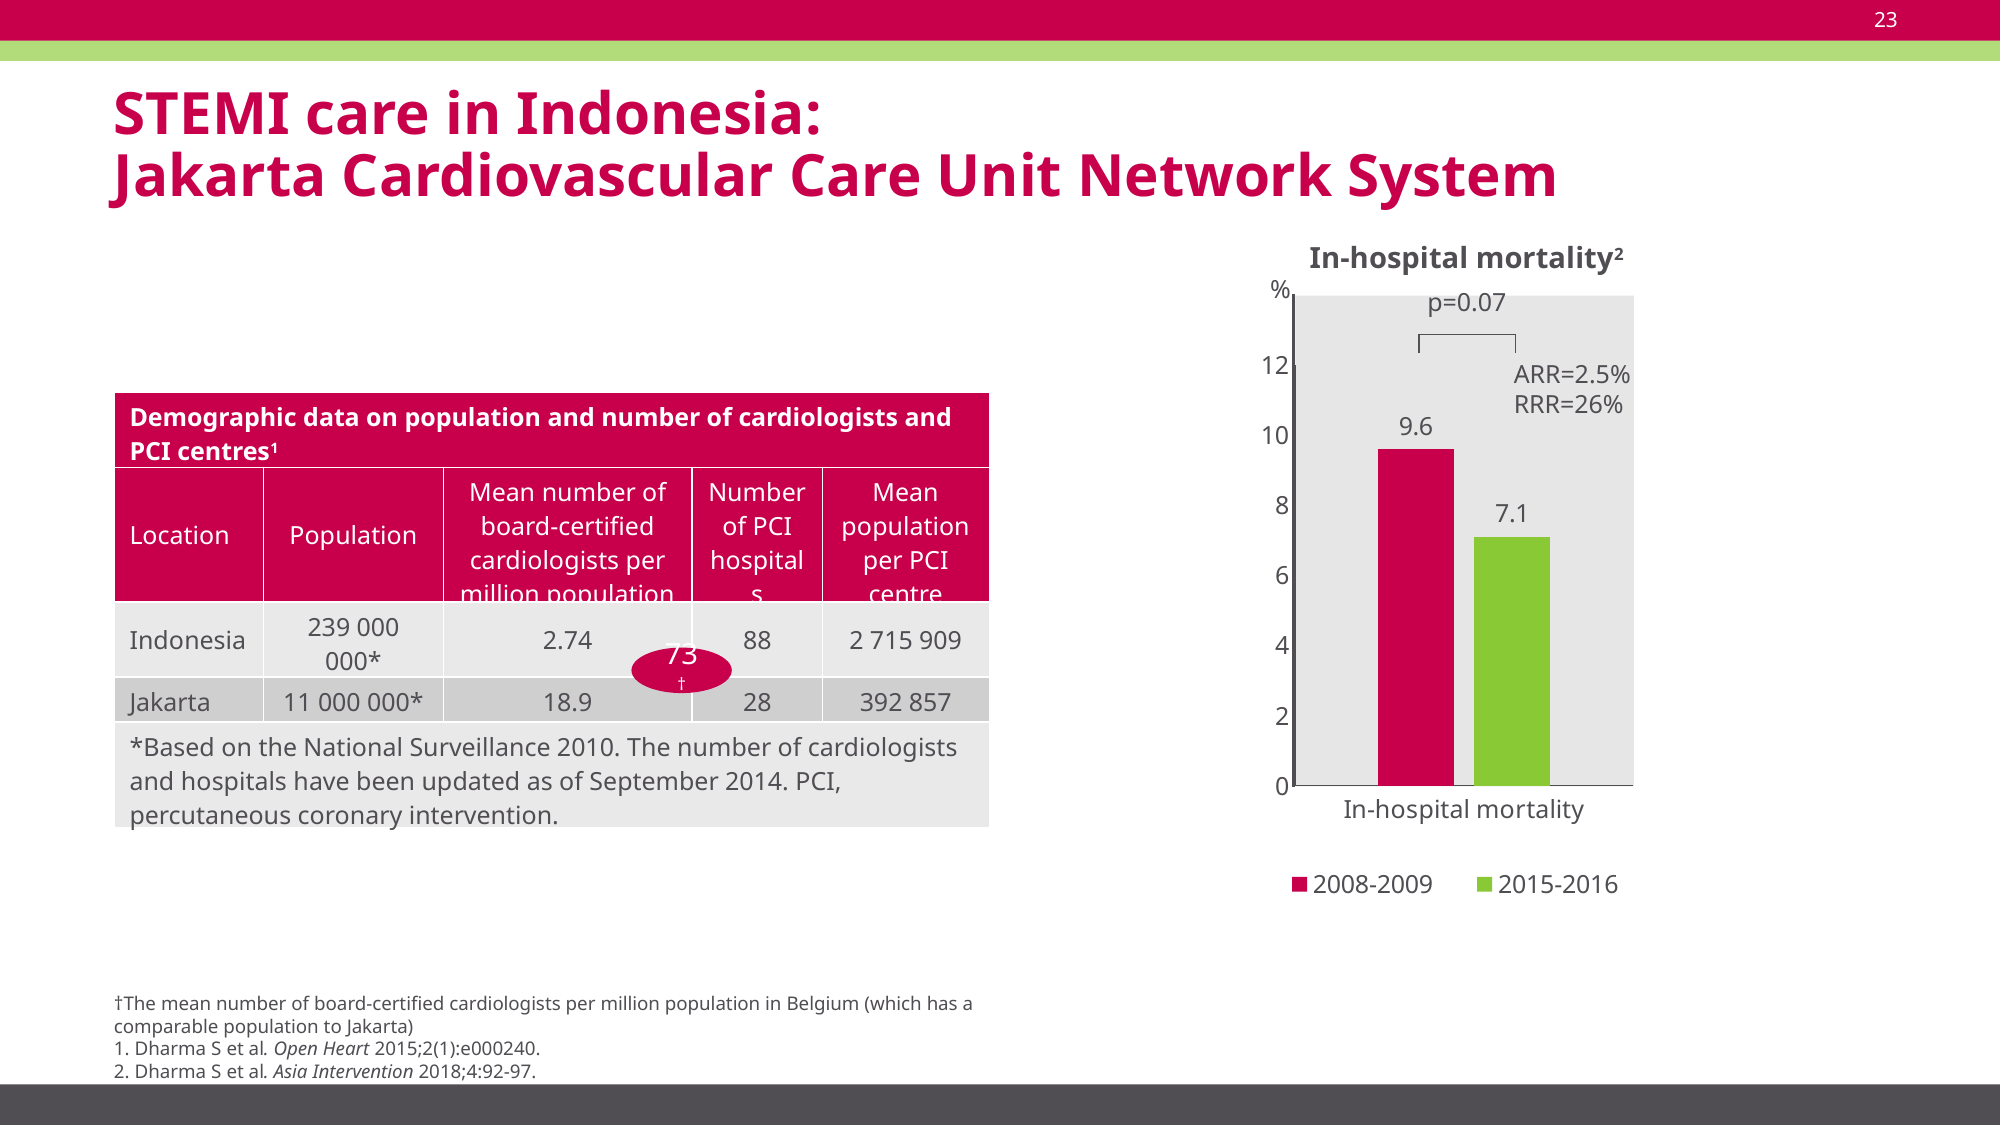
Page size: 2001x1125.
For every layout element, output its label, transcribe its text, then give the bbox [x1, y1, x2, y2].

table_cell 392 857 [823, 678, 989, 721]
table_cell 28 [693, 678, 822, 721]
table_cell 239 000 000* [264, 603, 443, 676]
table_cell 11 000 000* [264, 678, 443, 721]
text_box †The mean number of board-certified cardiologists per million population in Belgium (which has a comparable population to Jakarta) 1. Dharma S et al. Open Heart 2015;2(1):e000240. 2. Dharma S et al. Asia Intervention 2018;4:92-97. [114, 972, 989, 1102]
slide_number 23 [1821, 7, 1898, 33]
text_box 73† [630, 646, 733, 695]
table_cell Location [115, 468, 263, 601]
table_cell Number of PCI hospitals [693, 468, 822, 601]
table_cell Mean number of board-certified cardiologists per million population [444, 468, 691, 601]
table_cell Jakarta [115, 678, 263, 721]
table_header Demographic data on population and number of cardiologists and PCI centres1 [115, 393, 989, 467]
table_cell Mean population per PCI centre [823, 468, 989, 601]
table_cell 2.74 [444, 603, 691, 676]
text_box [1161, 243, 1750, 925]
table_cell Population [264, 468, 443, 601]
title STEMI care in Indonesia: Jakarta Cardiovascular Care Unit Network System [114, 73, 1898, 221]
table_cell *Based on the National Surveillance 2010. The number of cardiologists and hospitals have been updated as of September 2014. PCI, percutaneous coronary intervention. [115, 723, 989, 827]
table_cell 2 715 909 [823, 603, 989, 676]
table_cell 88 [693, 603, 822, 676]
table_cell Indonesia [115, 603, 263, 676]
table_cell 18.9 [444, 678, 691, 721]
